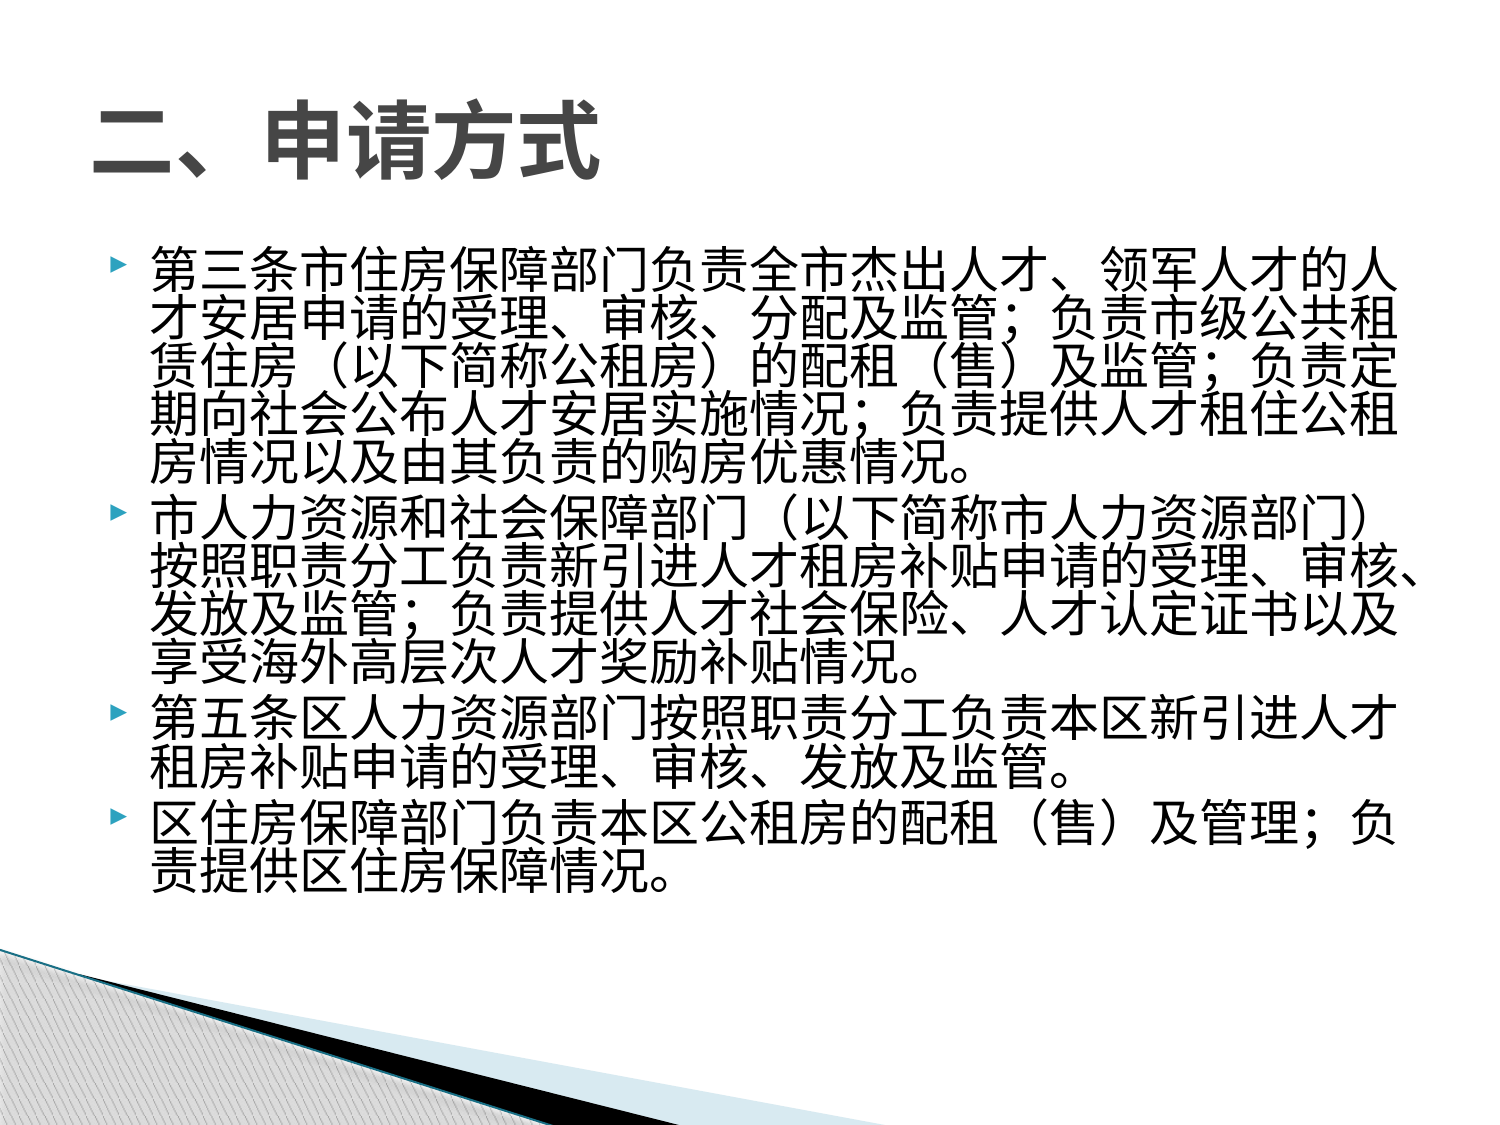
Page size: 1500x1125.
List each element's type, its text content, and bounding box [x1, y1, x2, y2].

title 二、申请方式 [75, 45, 1425, 233]
list 第三条市住房保障部门负责全市杰出人才、领军人才的人才安居申请的受理、审核、分配及监管；负责市级公共租赁住房（以下简称公租房）的配租（售）及监管；负责定期向社会公布人才安居实施情况；负责提供人才租住公租房情况以及由其负责的购房优惠情况。 市人力资源和社会保障部门（以下简称市人力资源部门）按照职责分工负责新引进人才租房补贴申请的受理、审核、发放及监管；负责提供人才社会保险、人才认定证书以及享受海外高层次人才奖励补贴情况。 第五条区人力资源部门按照职责分工负责本区新引进人才租房补贴申请的受理、审核、发放及监管。 区住房保障部门负责本区公租房的配租（售）及管理；负责提供区住房保障情况。 [75, 243, 1425, 986]
